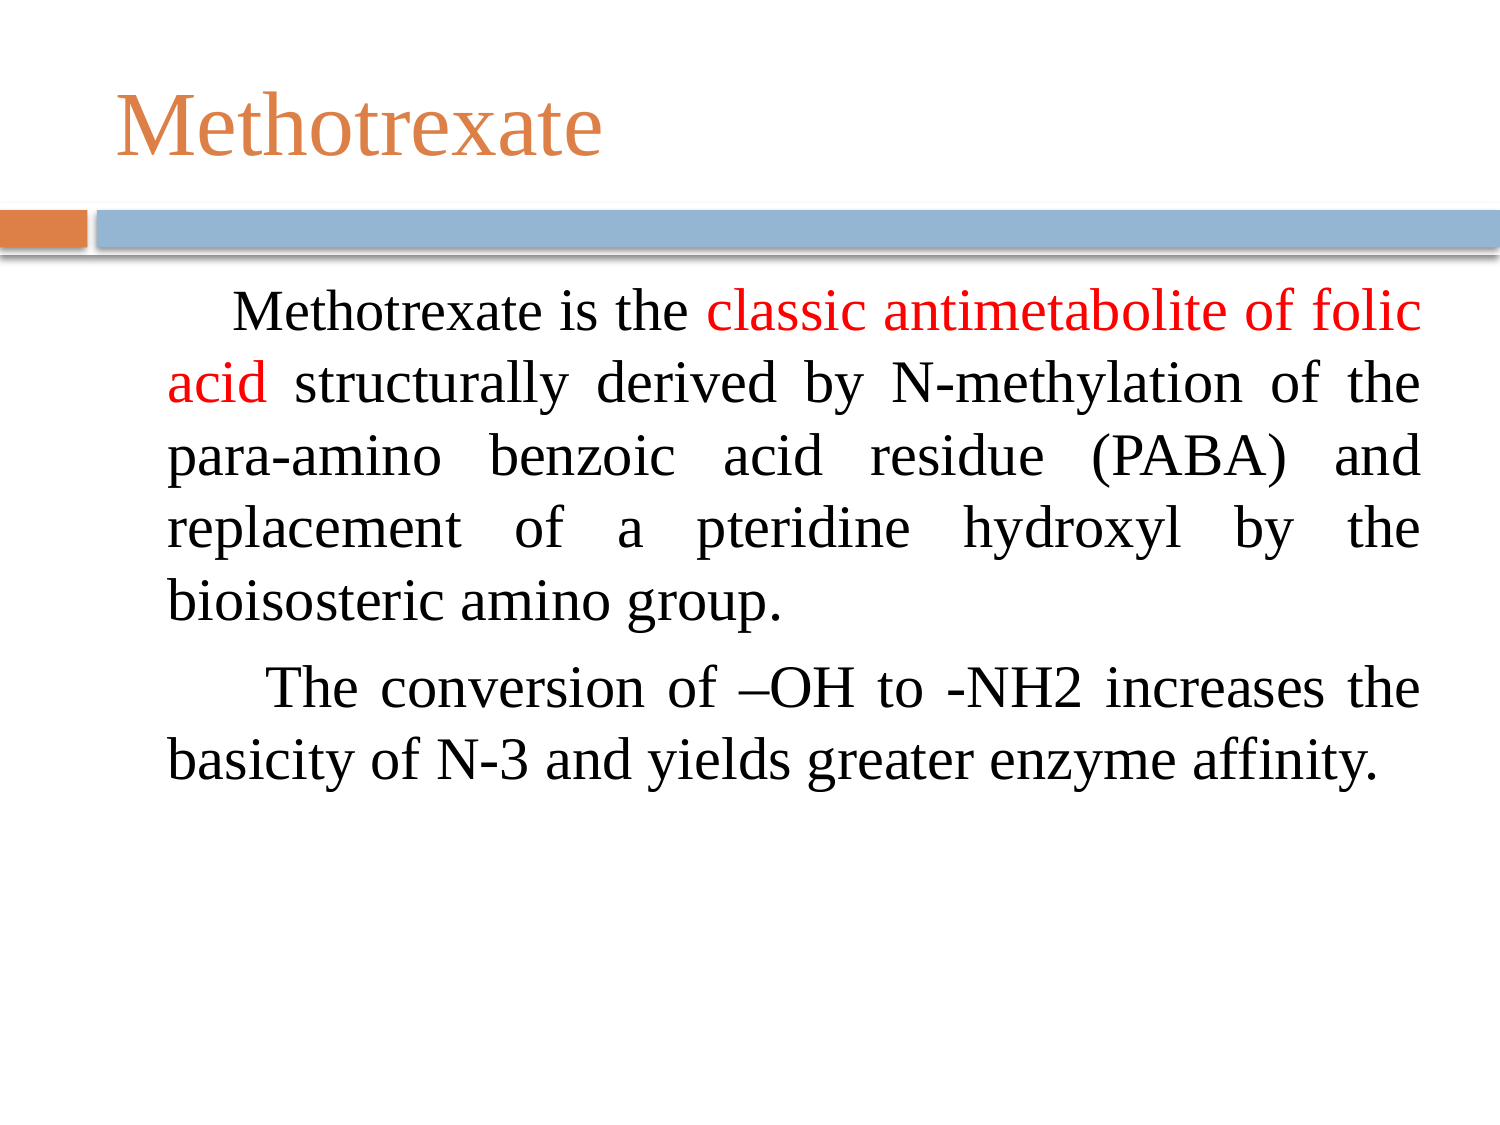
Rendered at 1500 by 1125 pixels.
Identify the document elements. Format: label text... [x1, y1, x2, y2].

title Methotrexate [100, 37, 1438, 200]
list Methotrexate is the classic antimetabolite of folic acid structurally derived by N-methylation of the para-amino benzoic acid residue (PABA) and replacement of a pteridine hydroxyl by the bioisosteric amino group. The conversion of –OH to -NH2 increases the basicity of N-3 and yields greater enzyme affinity. [100, 262, 1438, 1000]
